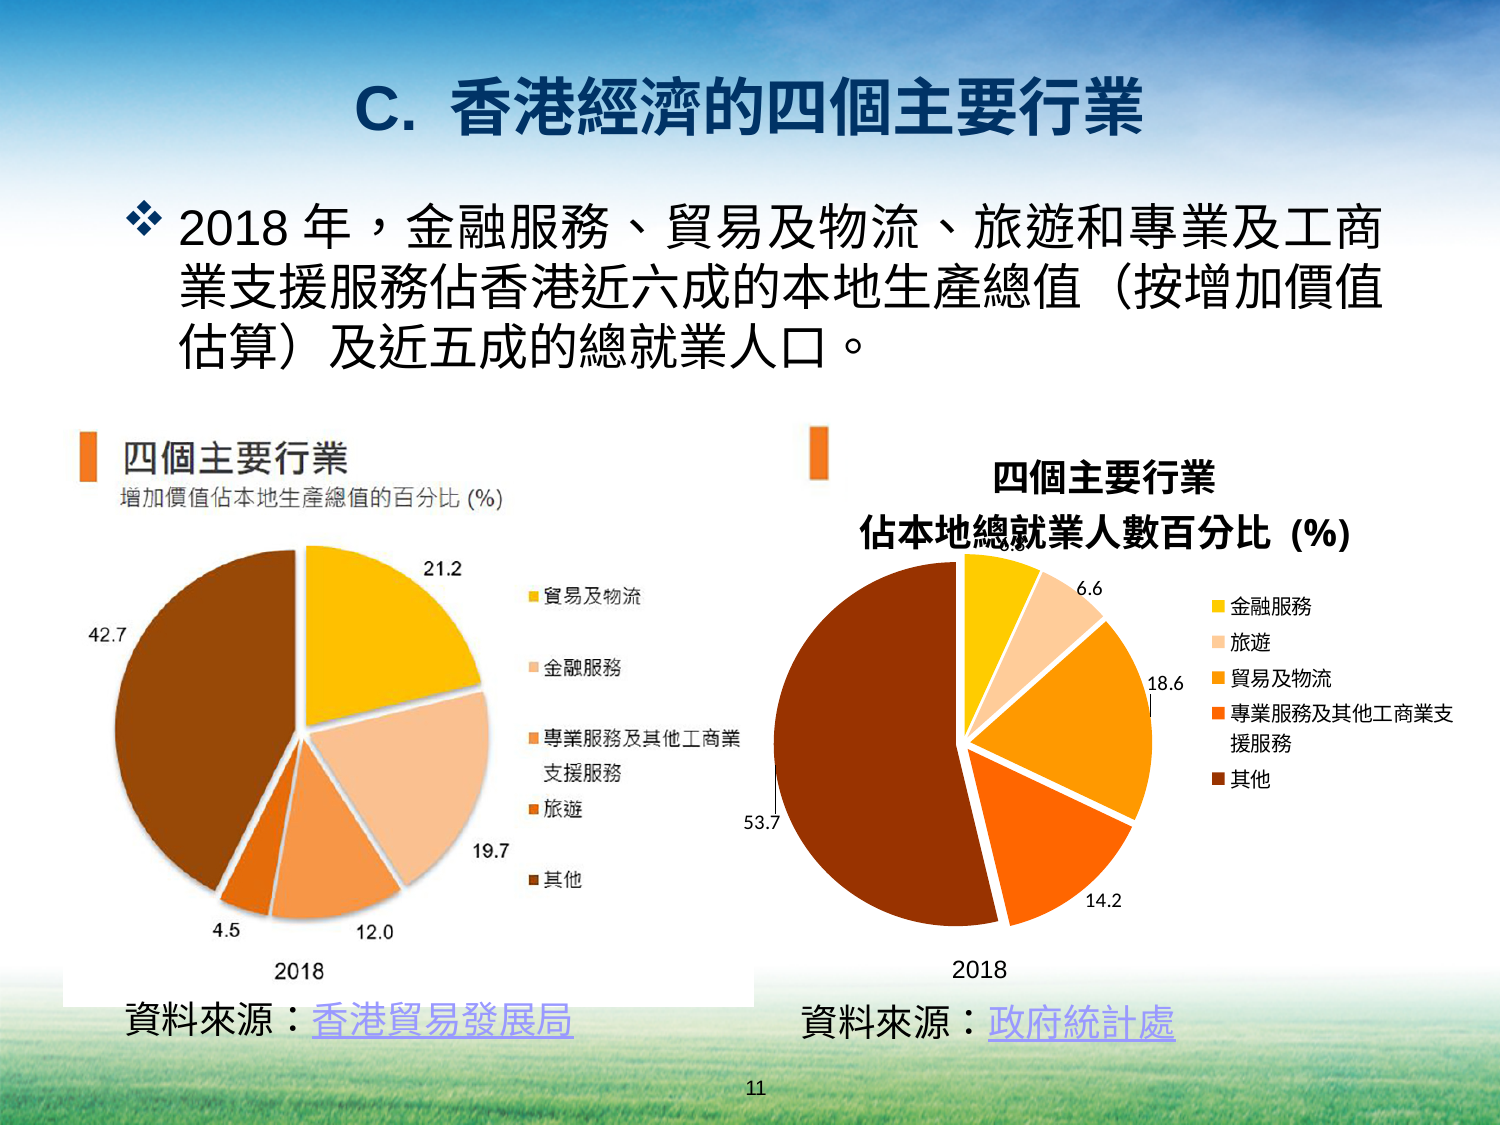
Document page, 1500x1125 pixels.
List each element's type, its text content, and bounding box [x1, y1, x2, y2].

title C. 香港經濟的四個主要行業 [103, 59, 1397, 228]
text_box 資料來源：政府統計處 [786, 991, 1275, 1061]
slide_number 11 [687, 1066, 826, 1111]
text_box 資料來源：香港貿易發展局 [109, 1015, 590, 1058]
text_box 2018年，金融服務、貿易及物流、旅遊和專業及工商業支援服務佔香港近六成的本地生產總值（按增加價值估算）及近五成的總就業人口。 [106, 187, 1401, 410]
chart [675, 402, 1474, 983]
picture [0, 0, 1500, 1125]
